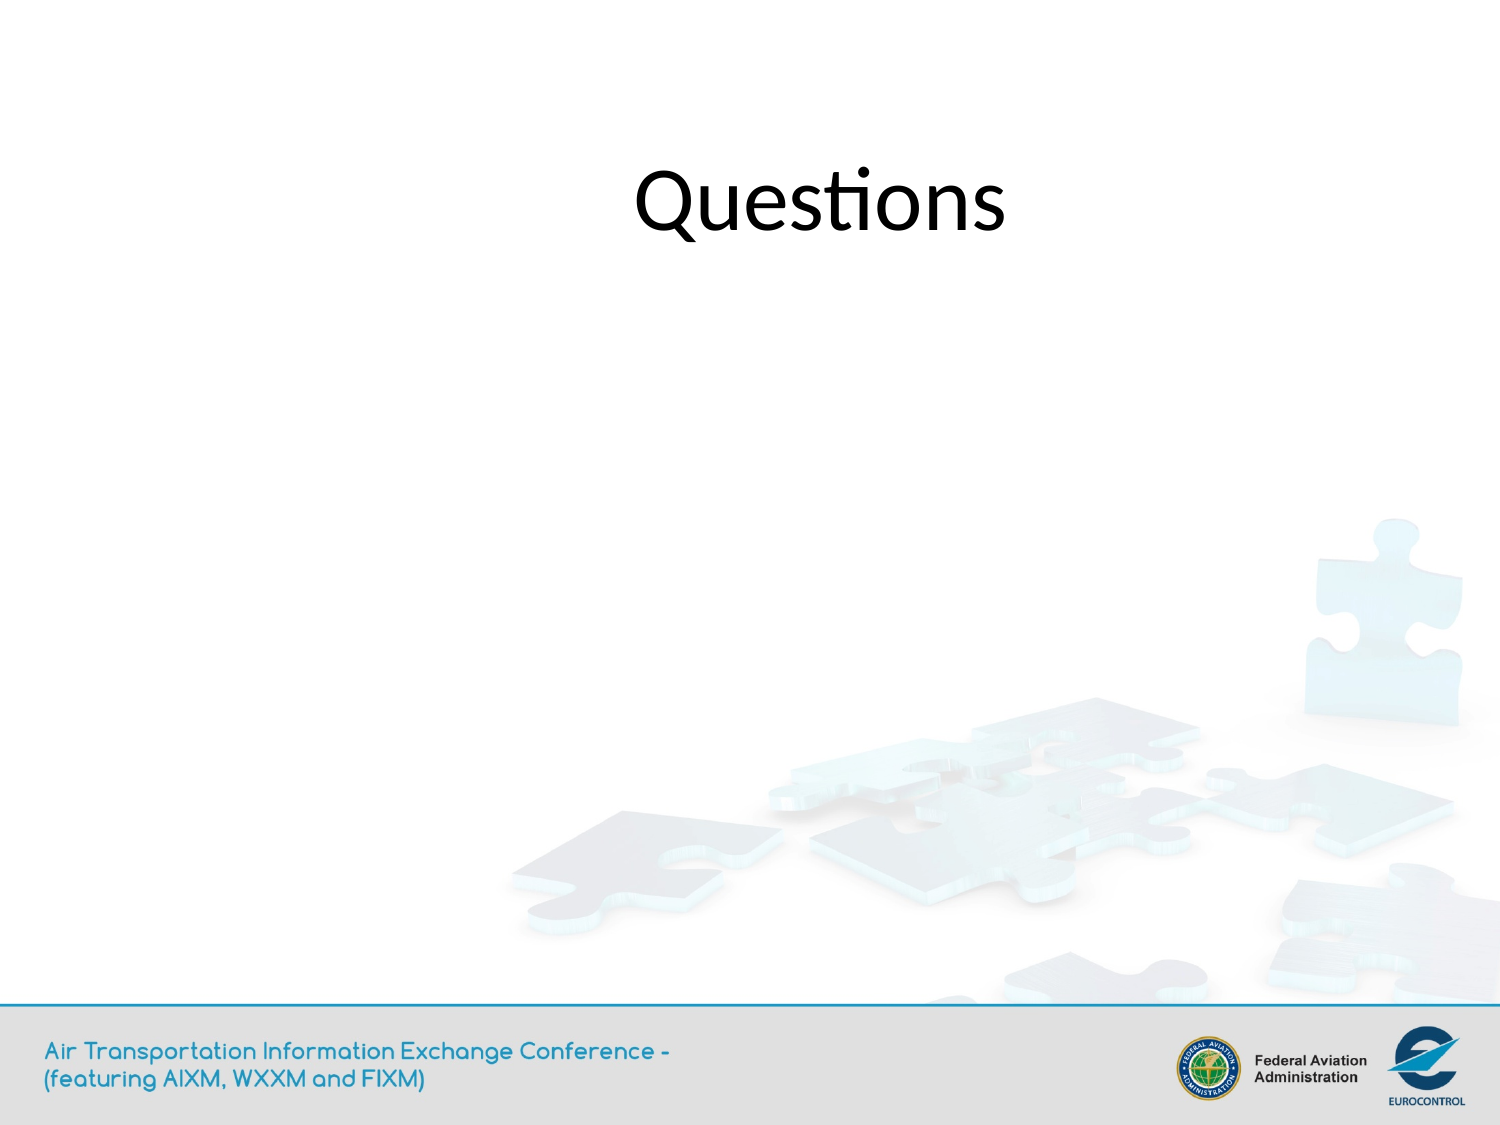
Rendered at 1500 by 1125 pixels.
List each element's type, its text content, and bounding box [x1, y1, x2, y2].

title Questions [253, 99, 1388, 288]
picture [0, 0, 1500, 1125]
